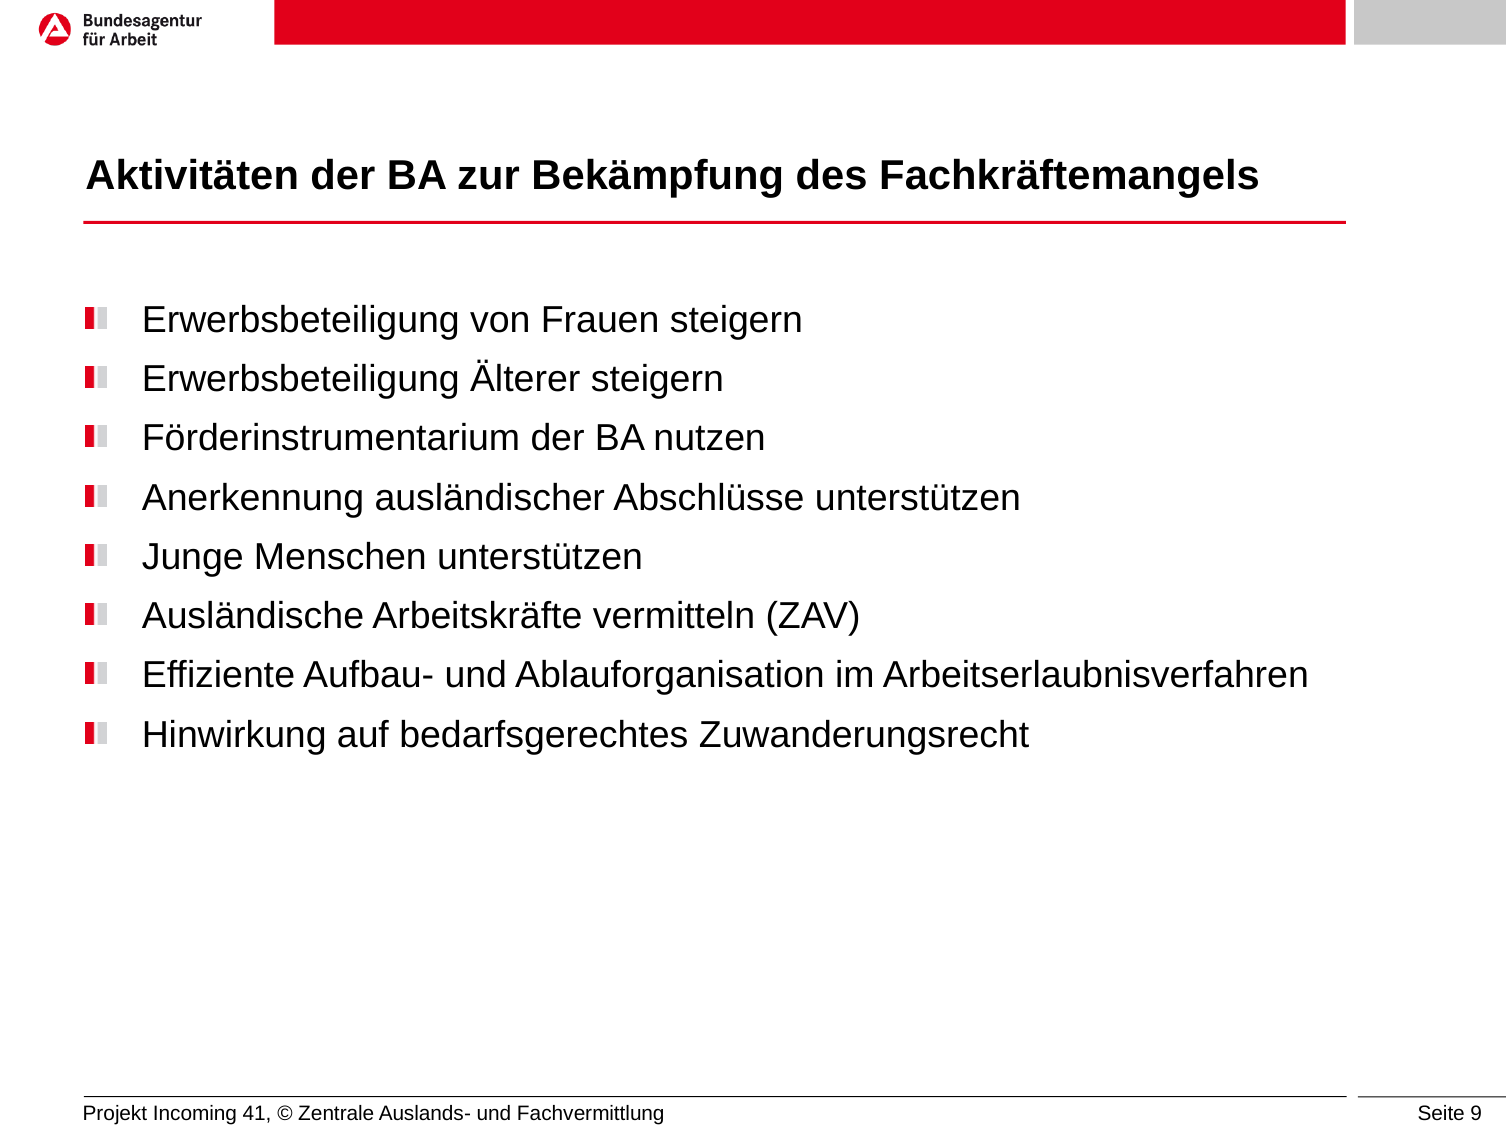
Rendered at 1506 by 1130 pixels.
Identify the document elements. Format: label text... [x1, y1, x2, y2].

text_box Aktivitäten der BA zur Bekämpfung des Fachkräftemangels [85, 153, 1352, 199]
text_box Erwerbsbeteiligung von Frauen steigern Erwerbsbeteiligung Älterer steigern Förderinstrumentarium der BA nutzen Anerkennung ausländischer Abschlüsse unterstützen Junge Menschen unterstützen Ausländische Arbeitskräfte vermitteln (ZAV) Effiziente Aufbau- und Ablauforganisation im Arbeitserlaubnisverfahren Hinwirkung auf bedarfsgerechtes Zuwanderungsrecht [85, 231, 1349, 821]
picture [85, 307, 107, 329]
picture [85, 544, 107, 566]
picture [85, 662, 107, 684]
picture [85, 485, 107, 507]
picture [85, 425, 107, 447]
picture [85, 722, 107, 744]
picture [38, 12, 202, 46]
picture [85, 603, 107, 625]
picture [85, 366, 107, 388]
footer Projekt Incoming 41, © Zentrale Auslands- und Fachvermittlung [67, 1091, 1152, 1130]
